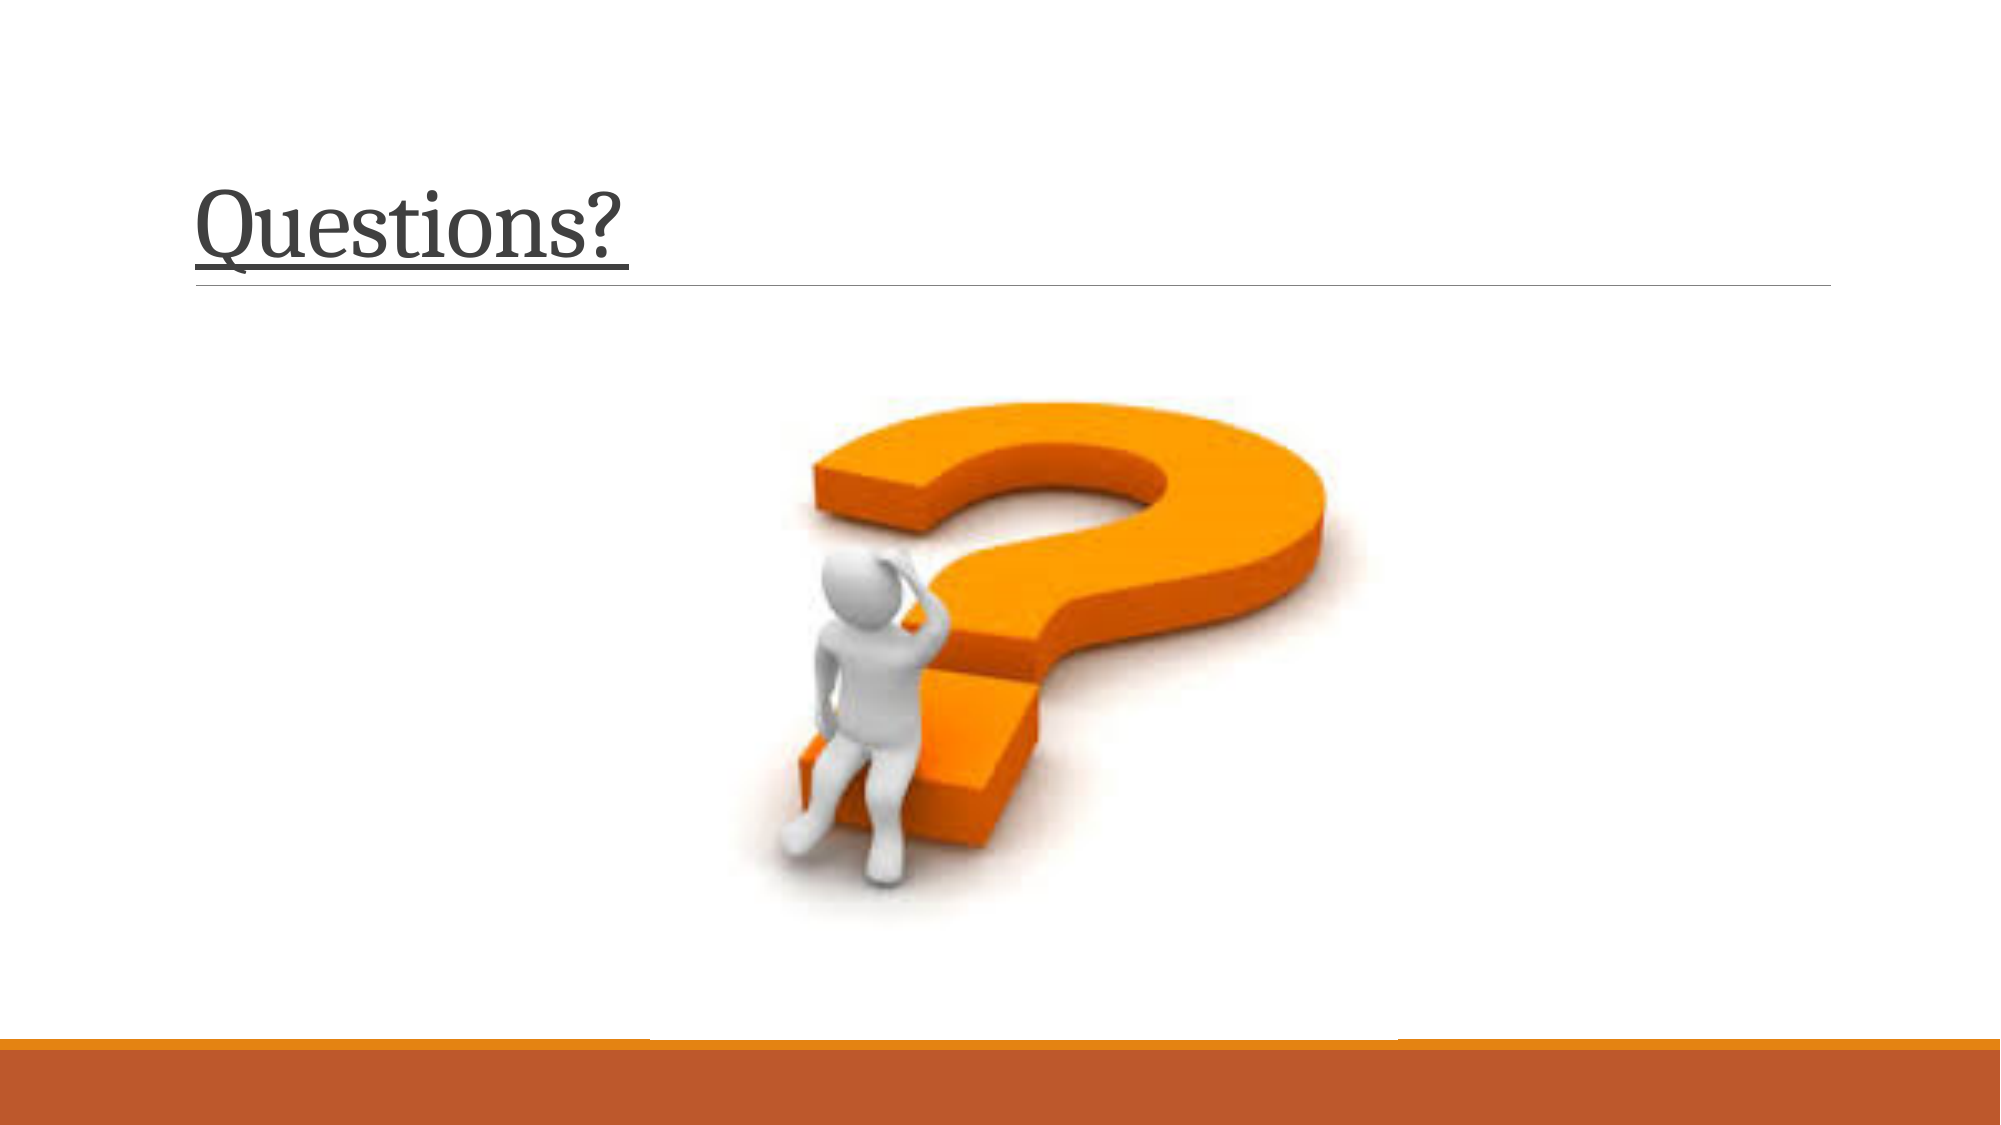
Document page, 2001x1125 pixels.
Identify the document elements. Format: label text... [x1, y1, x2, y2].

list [649, 291, 1399, 1040]
title Questions? [180, 47, 1830, 285]
